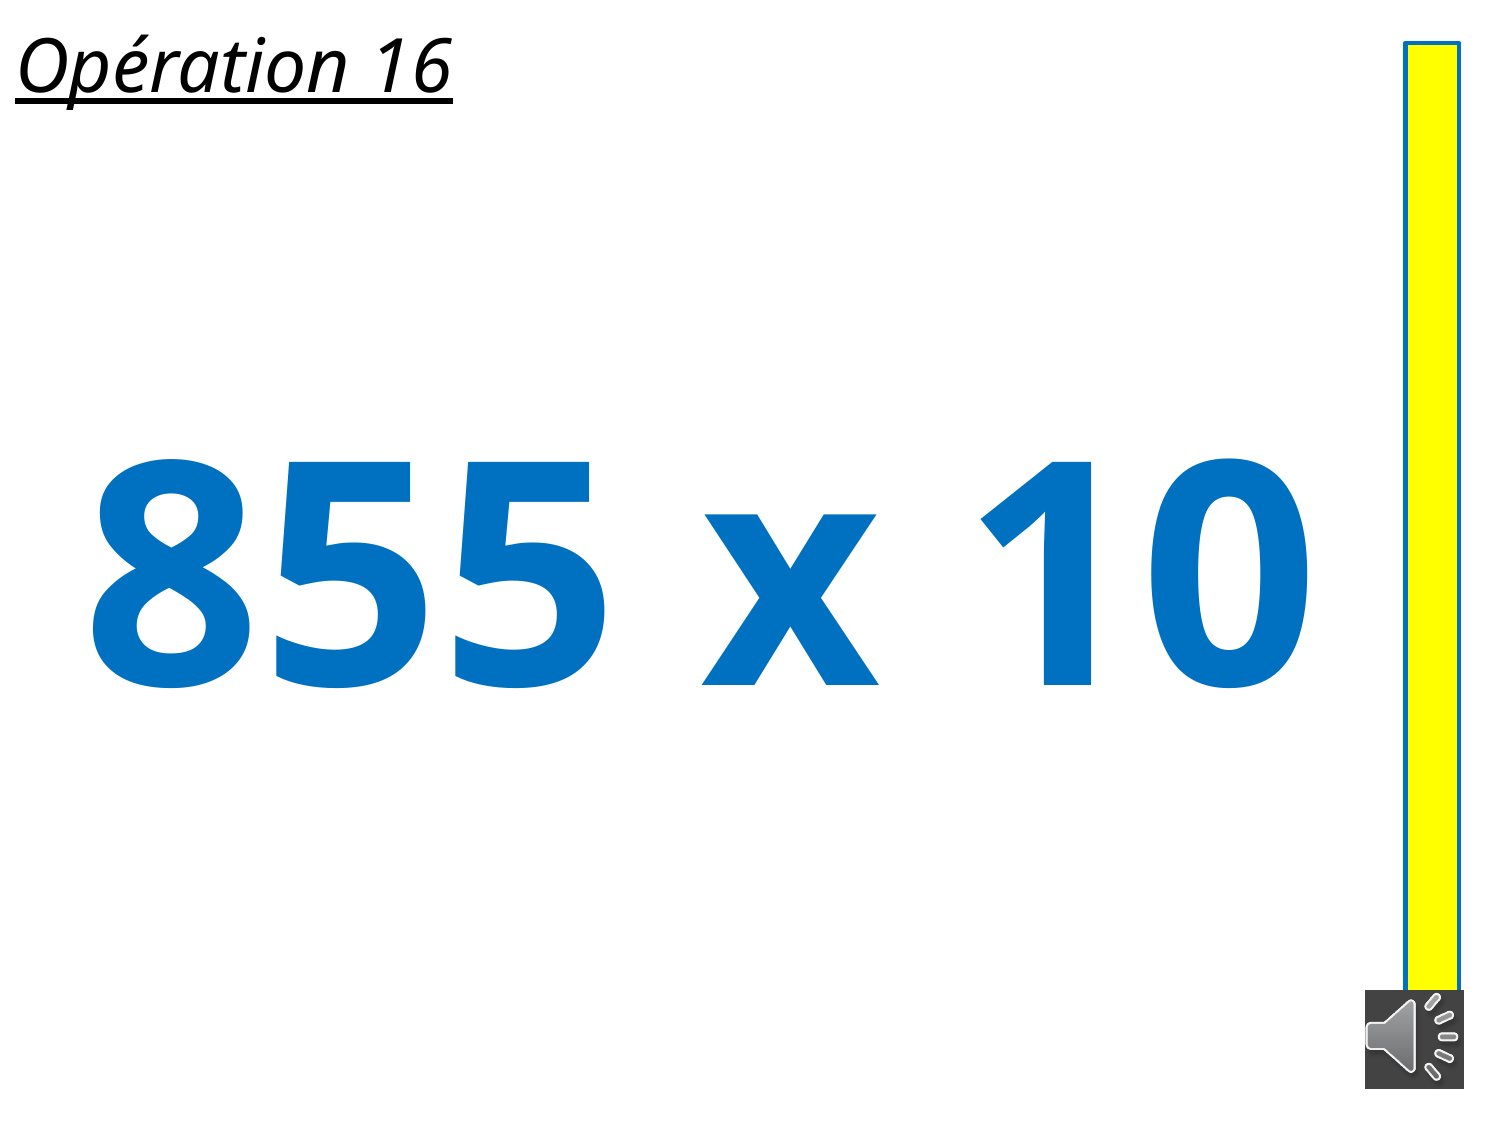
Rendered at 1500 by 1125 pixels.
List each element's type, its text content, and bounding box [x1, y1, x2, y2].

text_box [1403, 41, 1461, 987]
text_box 855 x 10 [0, 365, 1403, 756]
picture [1364, 989, 1465, 1090]
title Opération 16 [0, 0, 502, 126]
